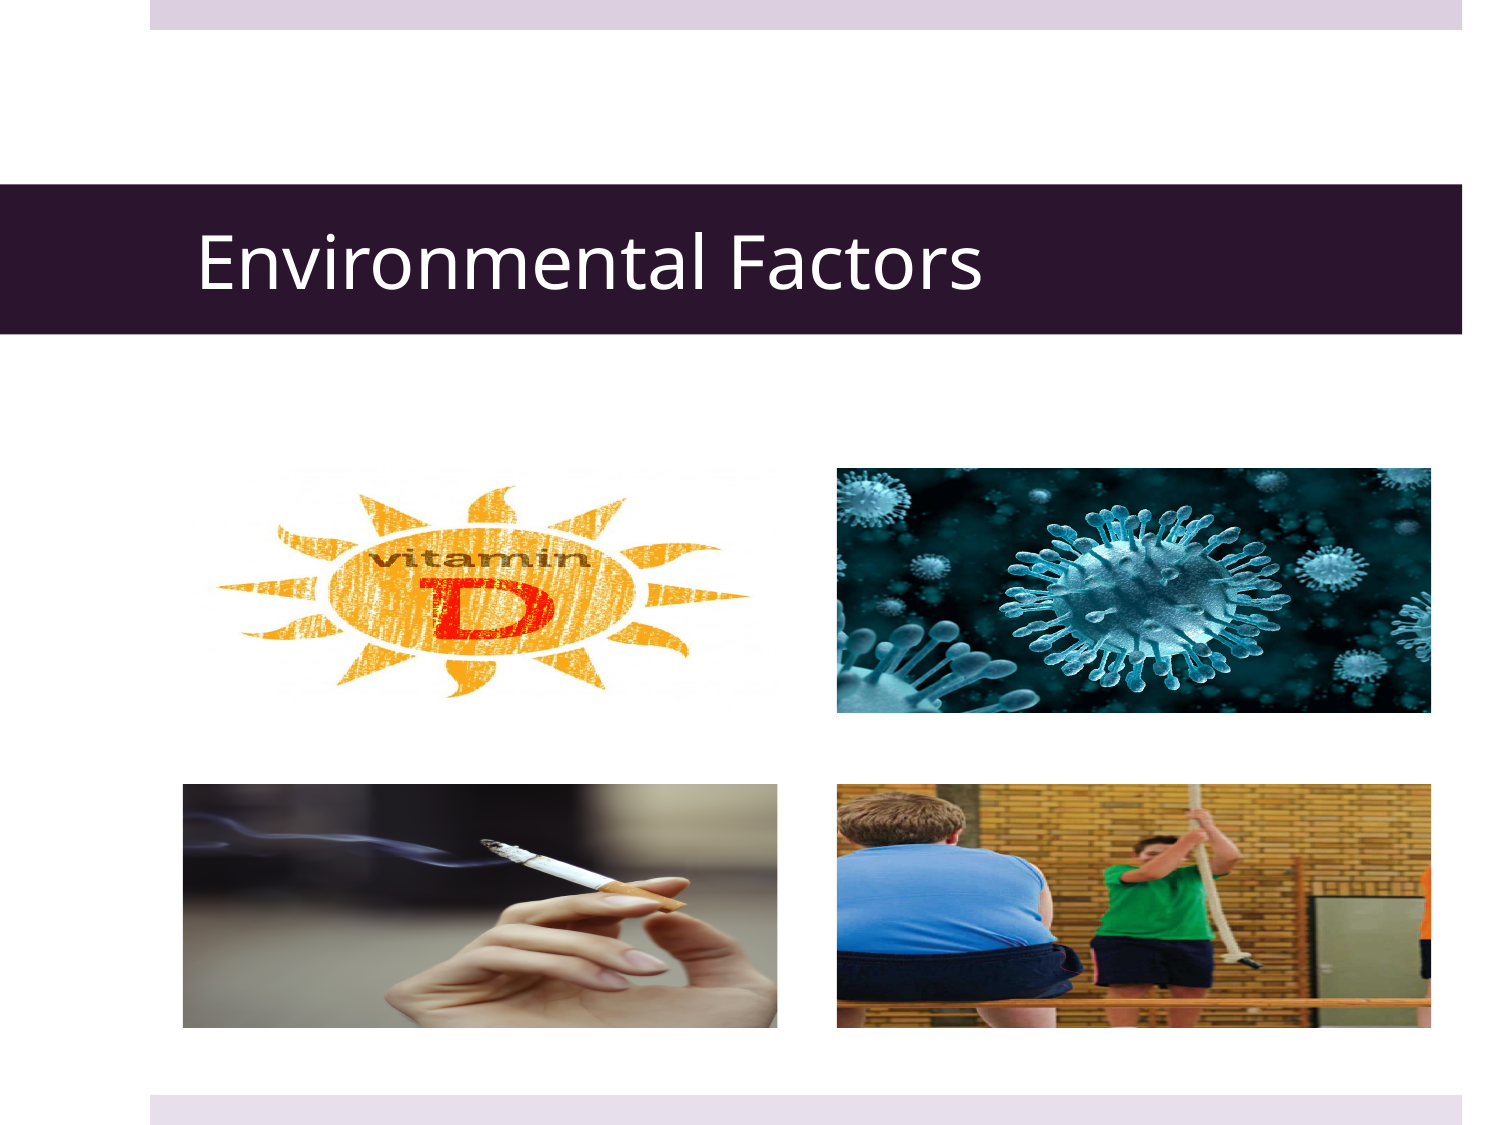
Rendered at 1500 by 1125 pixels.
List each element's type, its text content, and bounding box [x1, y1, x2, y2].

title Environmental Factors [0, 184, 1463, 335]
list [182, 425, 1432, 1029]
